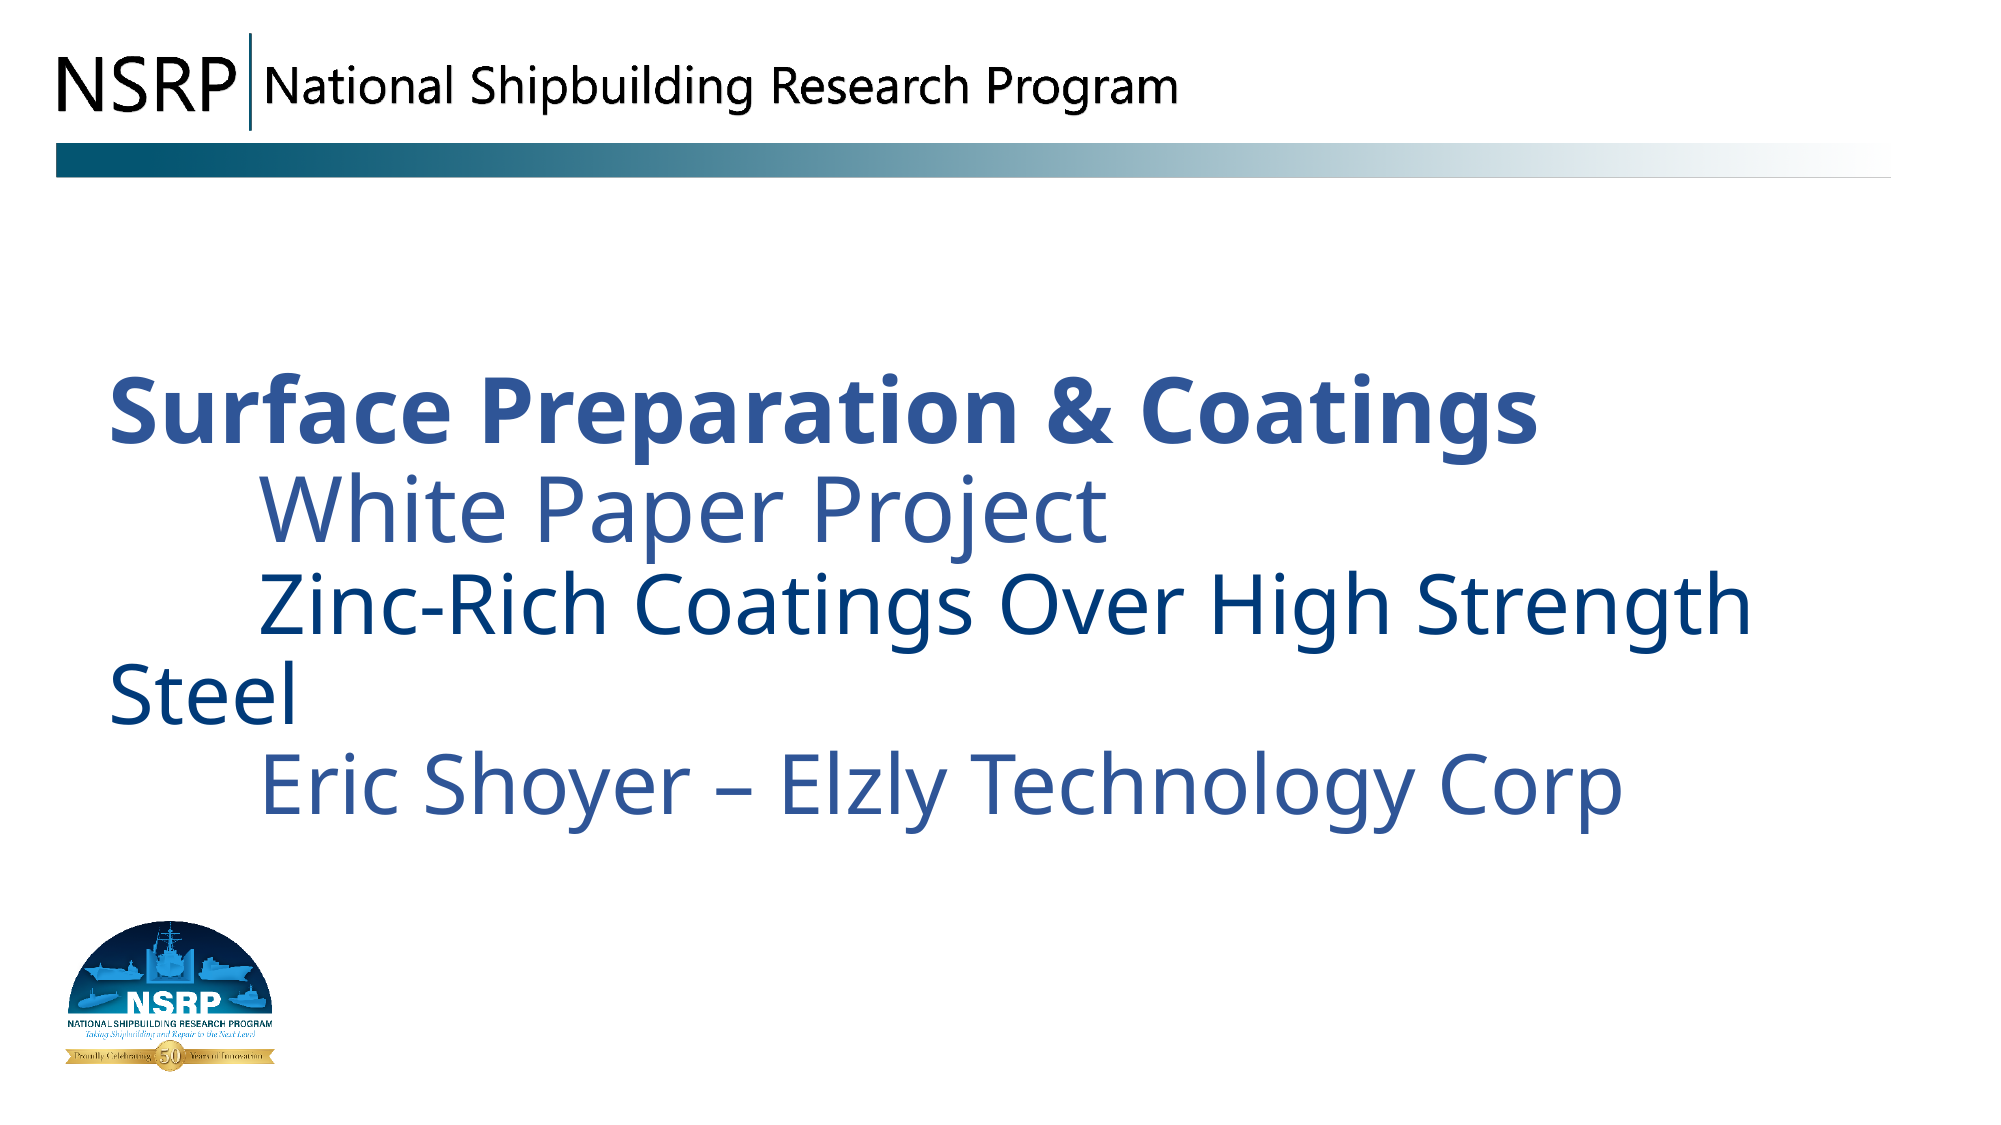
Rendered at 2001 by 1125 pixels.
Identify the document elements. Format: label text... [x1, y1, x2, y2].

picture [0, 0, 1983, 285]
picture [63, 917, 278, 1074]
text_box Surface Preparation & Coatings White Paper Project Zinc-Rich Coatings Over High Strength Steel Eric Shoyer – Elzly Technology Corp [94, 389, 1912, 840]
